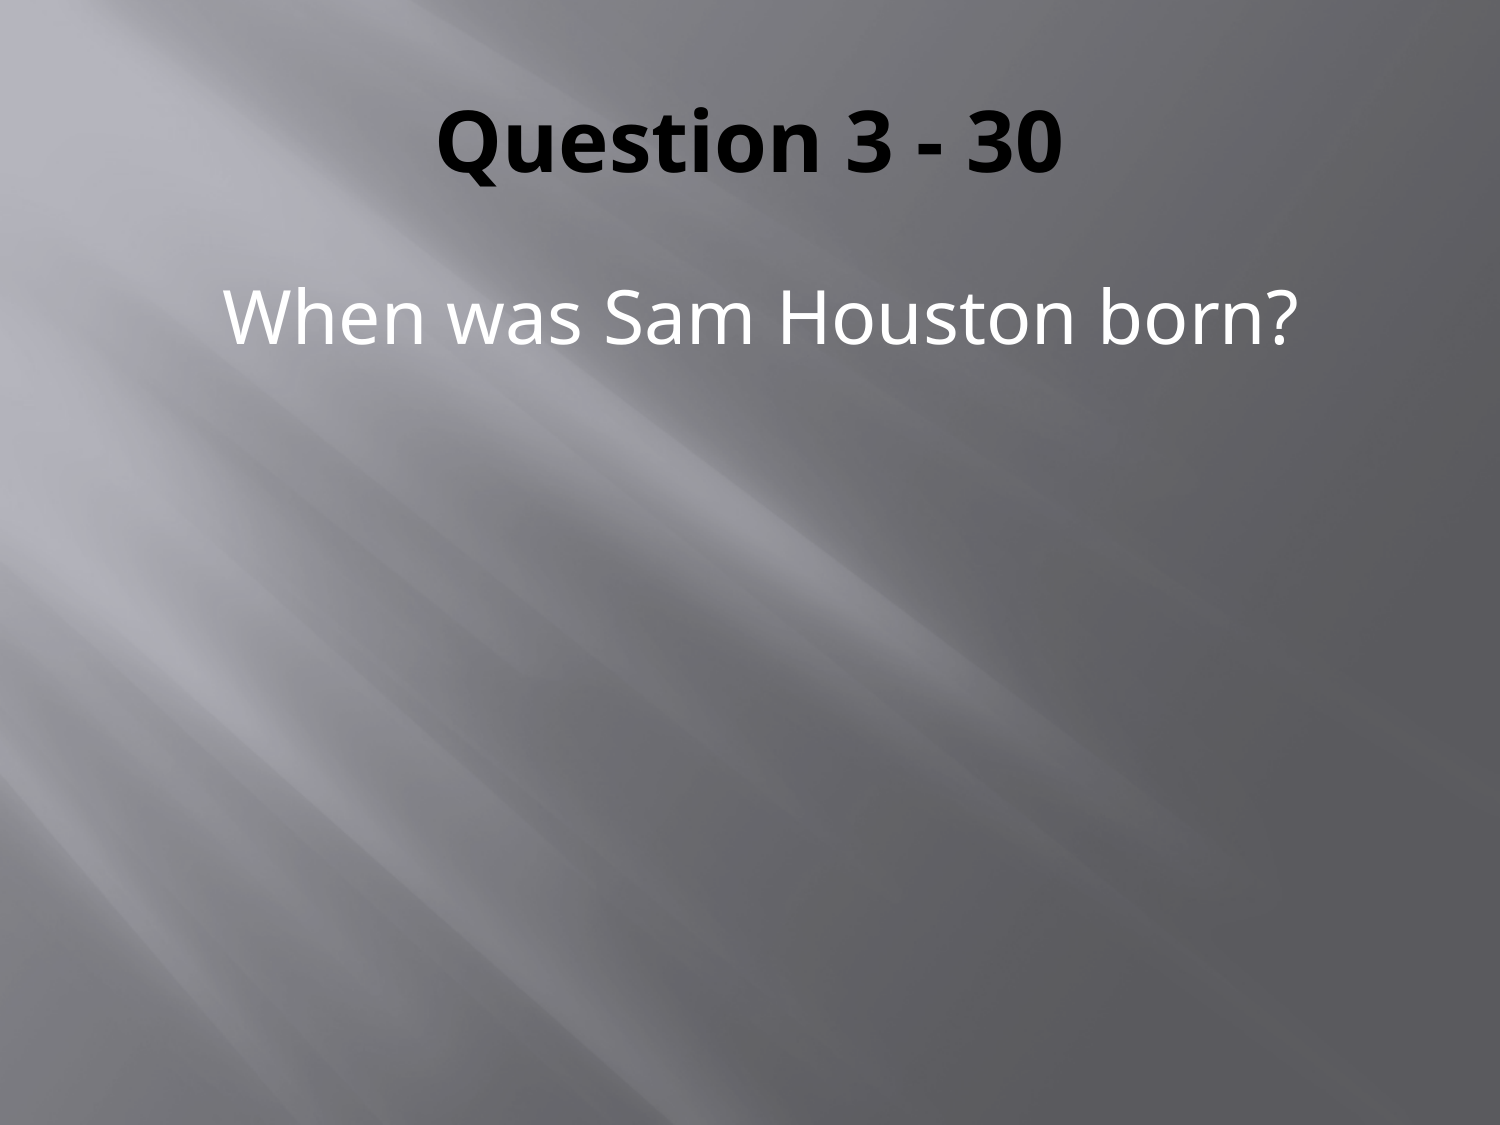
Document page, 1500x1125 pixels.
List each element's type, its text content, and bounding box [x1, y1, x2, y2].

title Question 3 - 30 [75, 45, 1425, 233]
list When was Sam Houston born? [75, 262, 1425, 1035]
